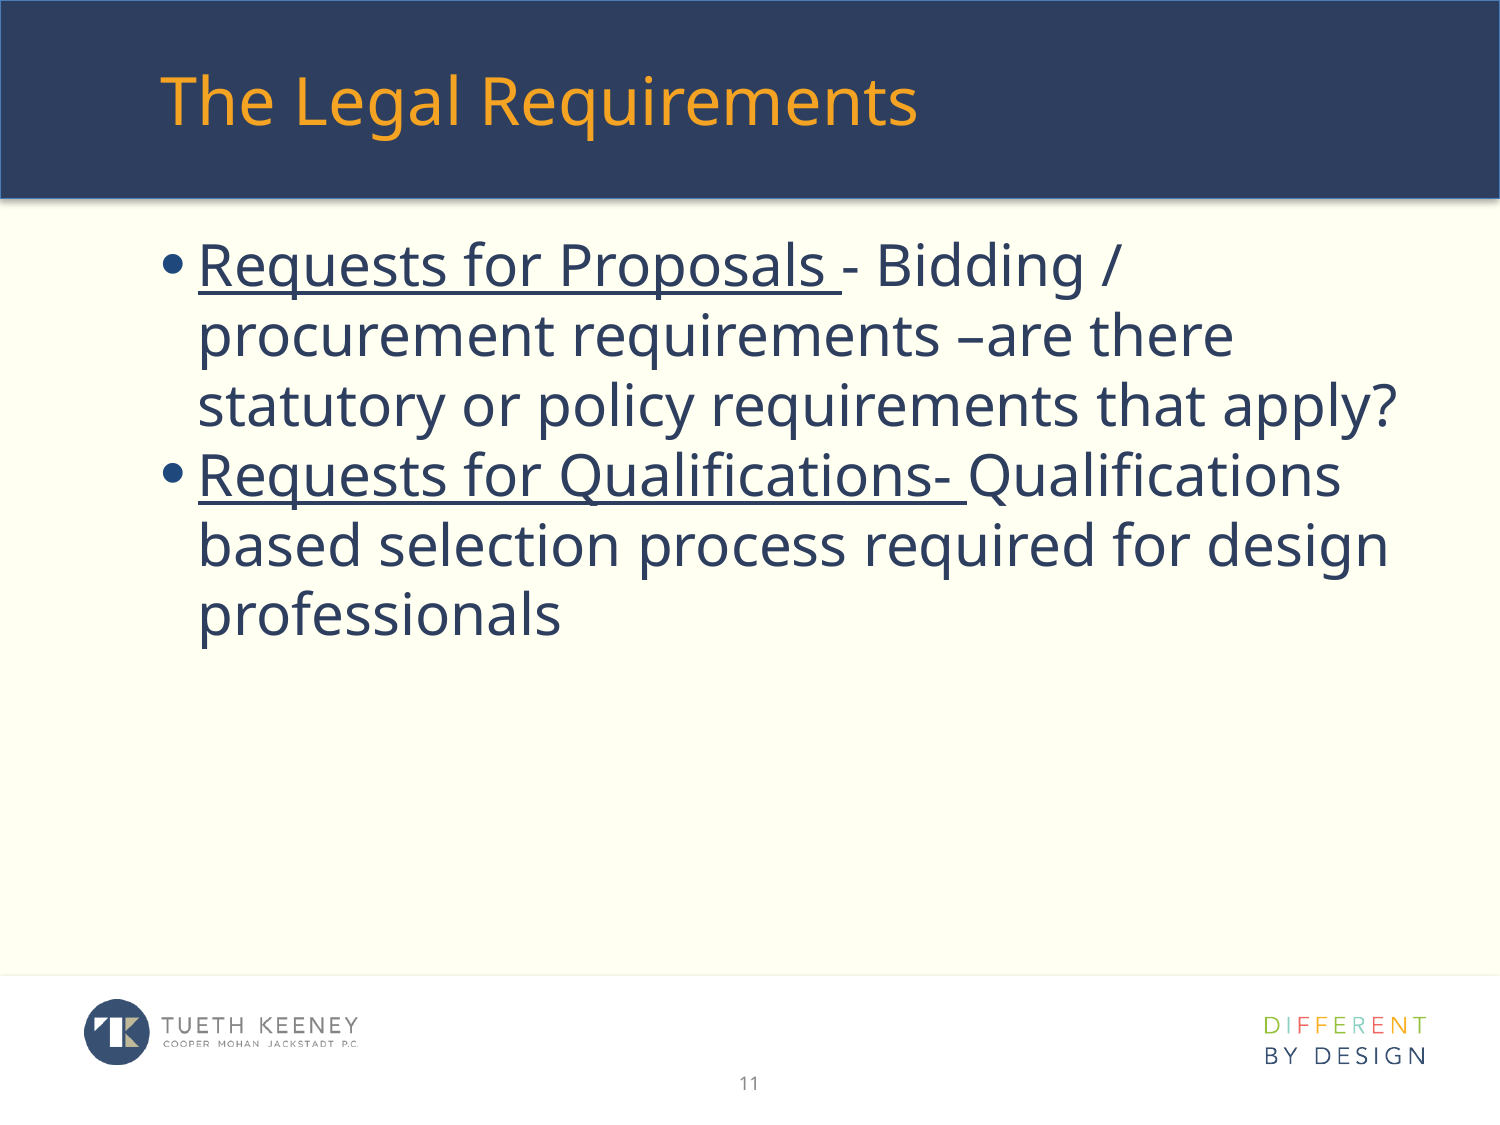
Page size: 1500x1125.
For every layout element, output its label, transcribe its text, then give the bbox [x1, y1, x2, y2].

list Requests for Proposals - Bidding / procurement requirements –are there statutory or policy requirements that apply? Requests for Qualifications- Qualifications based selection process required for design professionals [126, 220, 1441, 977]
picture [1263, 1013, 1431, 1070]
picture [84, 999, 358, 1065]
slide_number 11 [714, 1054, 785, 1115]
title The Legal Requirements [145, 0, 1424, 199]
